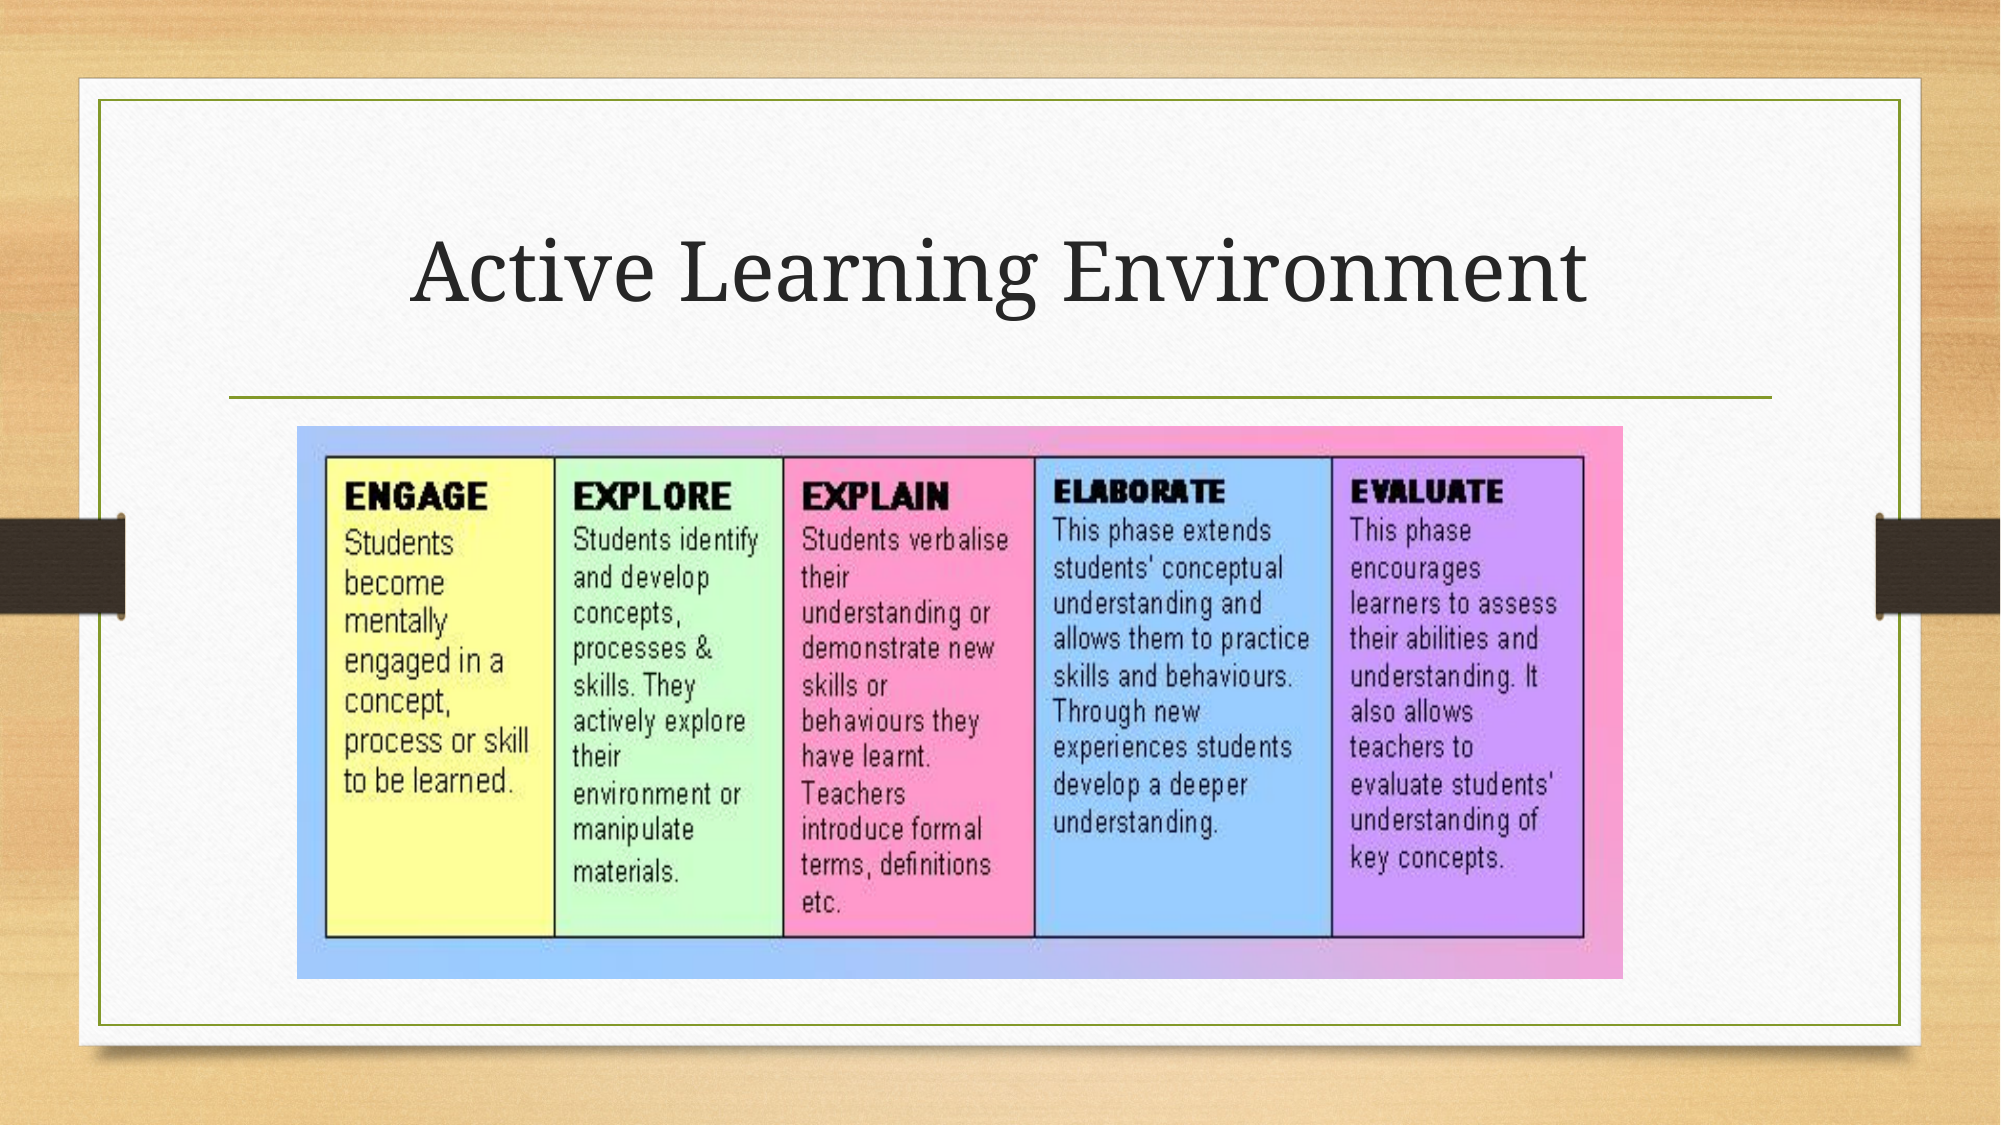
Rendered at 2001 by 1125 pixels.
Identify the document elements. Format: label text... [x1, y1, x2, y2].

picture [0, 0, 2001, 1125]
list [297, 426, 1623, 979]
title Active Learning Environment [212, 161, 1788, 375]
